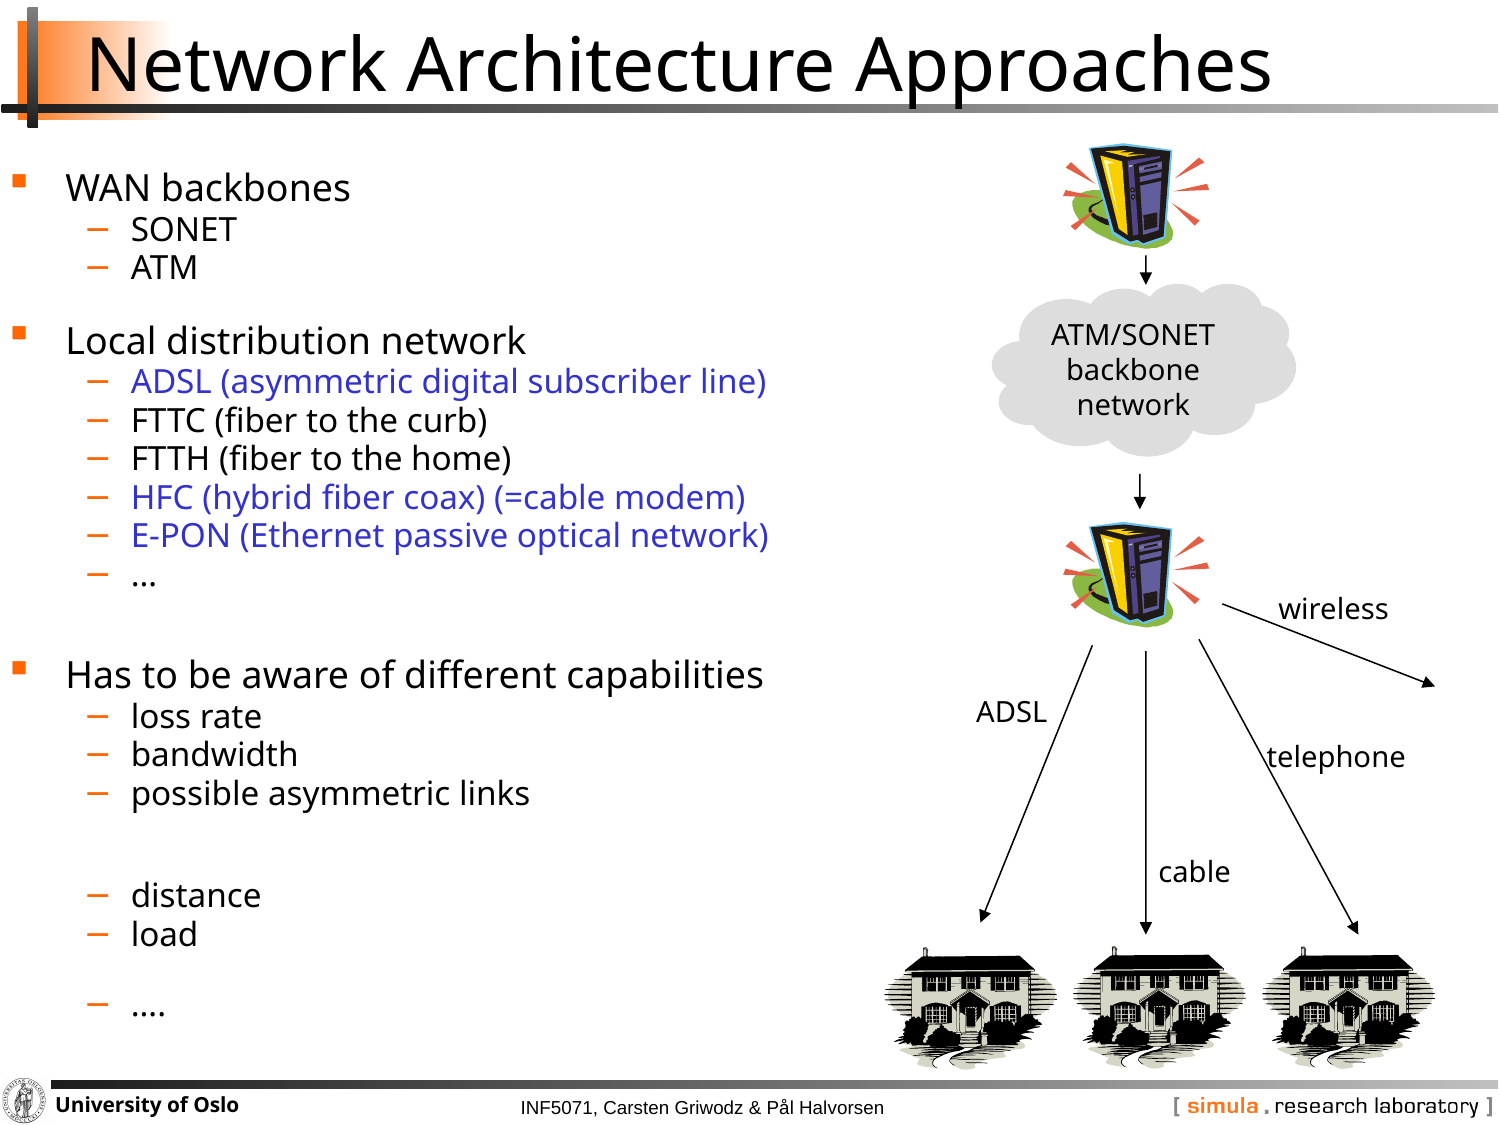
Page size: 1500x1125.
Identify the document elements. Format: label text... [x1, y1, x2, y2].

text_box [1297, 633, 1436, 688]
text_box [1133, 473, 1147, 510]
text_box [1062, 142, 1210, 249]
text_box [1139, 896, 1153, 935]
text_box cable [1143, 846, 1246, 896]
picture [1261, 946, 1436, 1070]
text_box telephone [1251, 730, 1421, 781]
text_box ADSL [961, 686, 1062, 737]
picture [2, 1081, 54, 1124]
text_box [1275, 781, 1359, 935]
picture [1072, 946, 1247, 1070]
picture [883, 947, 1058, 1071]
picture [1171, 1093, 1495, 1121]
text_box [979, 737, 1056, 923]
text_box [1062, 521, 1210, 628]
text_box [1139, 257, 1153, 285]
title Network Architecture Approaches [51, 20, 1495, 114]
text_box ATM/SONET backbone network [991, 283, 1297, 457]
text_box wireless [1263, 583, 1404, 633]
list WAN backbones SONET ATM Local distribution network ADSL (asymmetric digital subscriber line) FTTC (fiber to the curb) FTTH (fiber to the home) HFC (hybrid fiber coax) (=cable modem) E-PON (Ethernet passive optical network) … Has to be aware of different capabilities loss rate bandwidth possible asymmetric links distance load …. [0, 165, 834, 1081]
